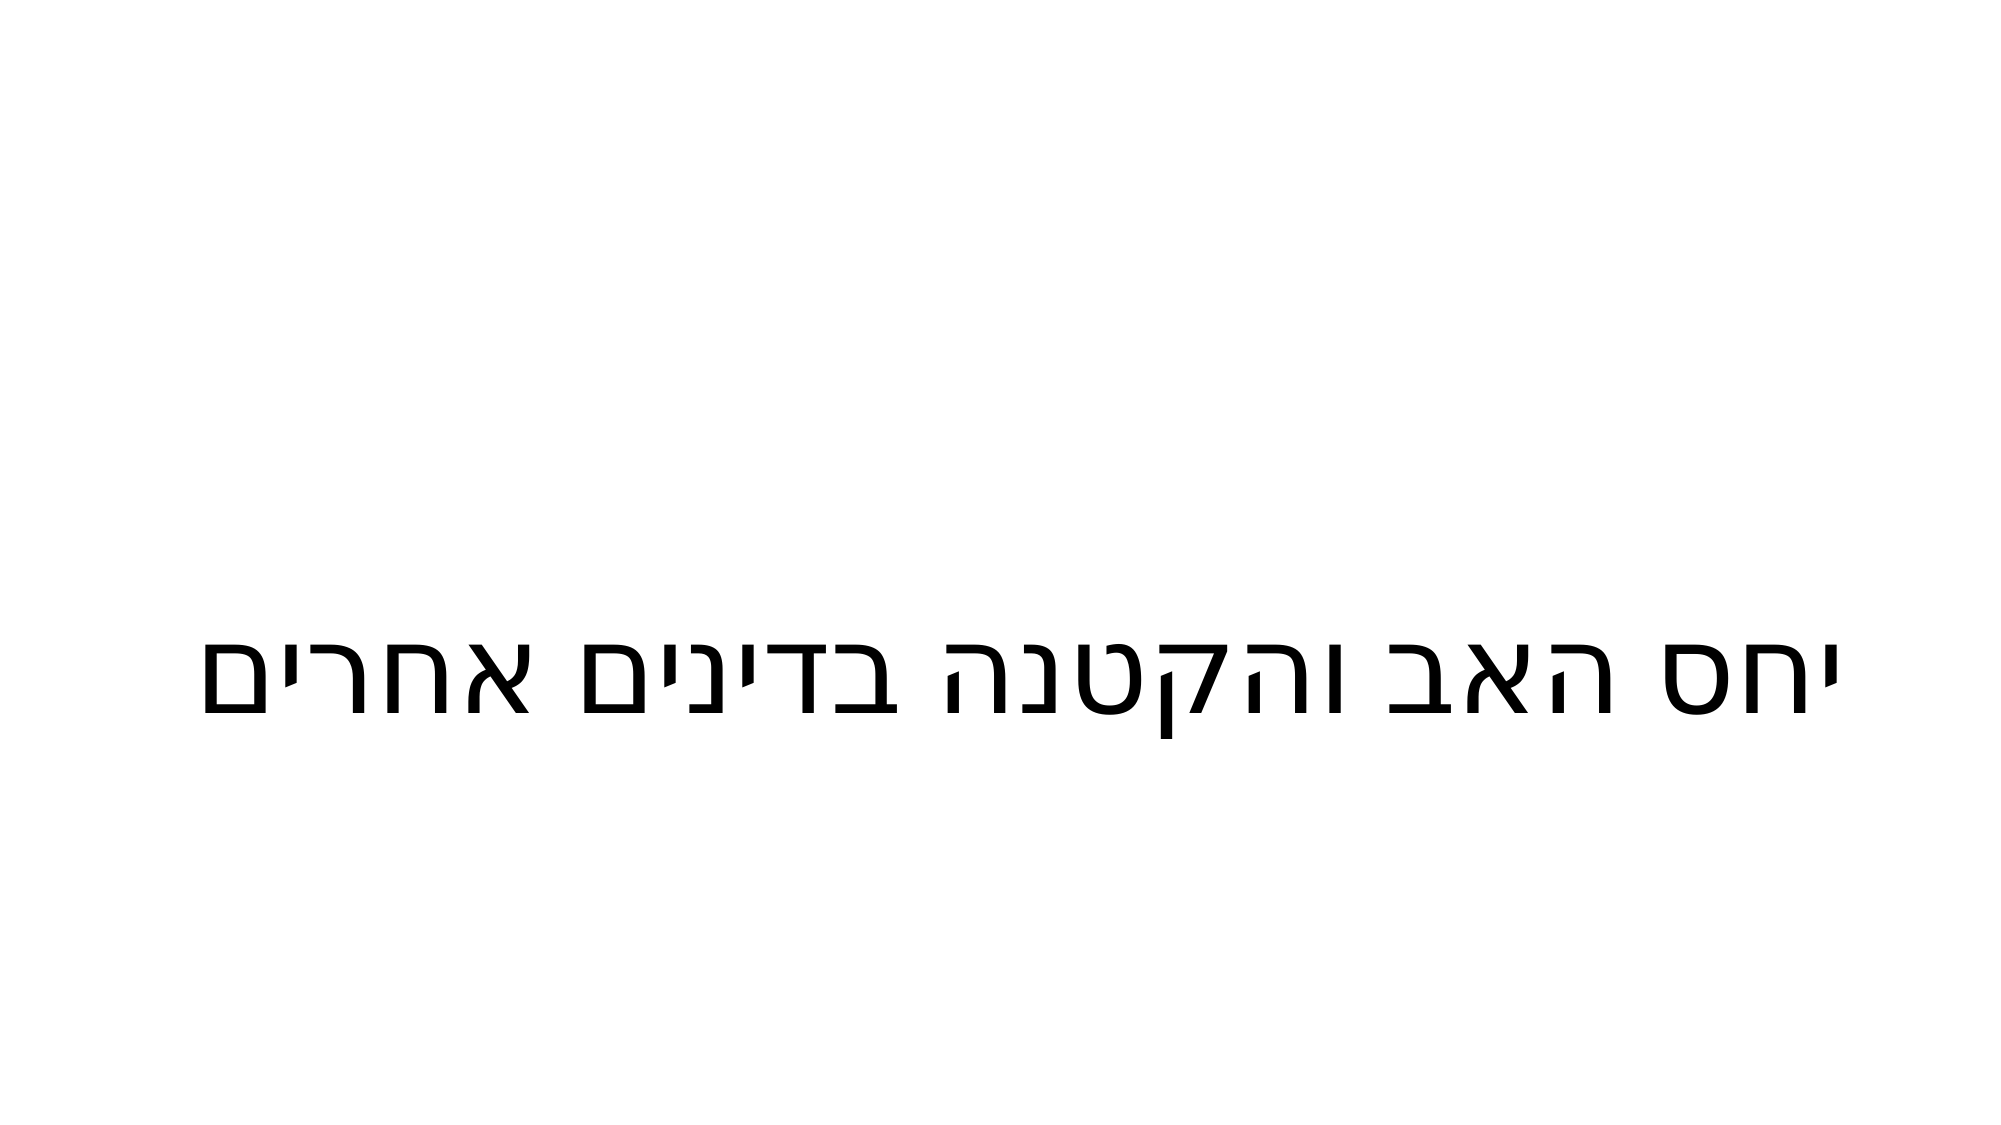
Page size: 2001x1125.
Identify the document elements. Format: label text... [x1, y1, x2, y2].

title יחס האב והקטנה בדינים אחרים [136, 280, 1862, 749]
